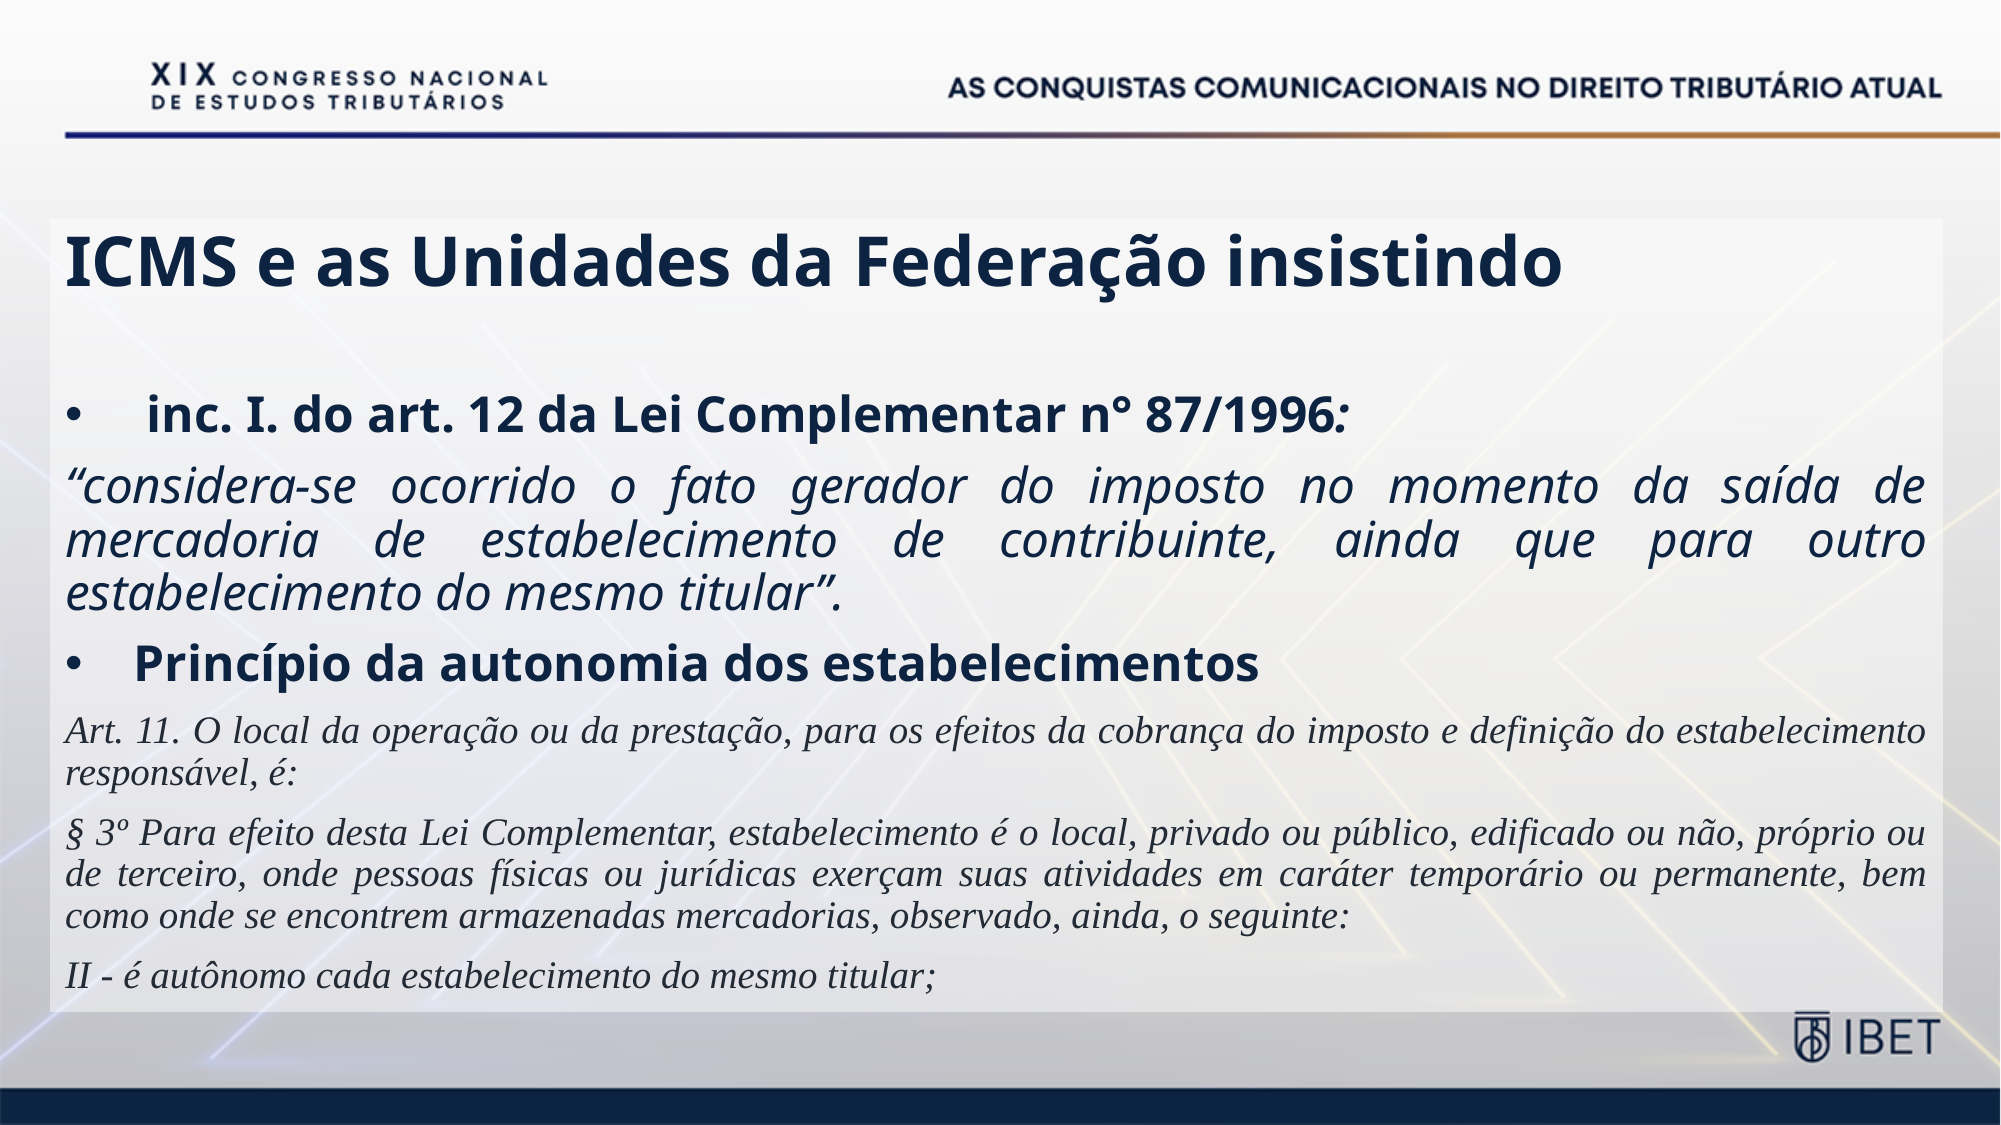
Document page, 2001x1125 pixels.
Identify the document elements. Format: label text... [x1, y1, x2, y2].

subtitle ICMS e as Unidades da Federação insistindo inc. I. do art. 12 da Lei Complementar n° 87/1996: “considera-se ocorrido o fato gerador do imposto no momento da saída de mercadoria de estabelecimento de contribuinte, ainda que para outro estabelecimento do mesmo titular”. Princípio da autonomia dos estabelecimentos Art. 11. O local da operação ou da prestação, para os efeitos da cobrança do imposto e definição do estabelecimento responsável, é: § 3º Para efeito desta Lei Complementar, estabelecimento é o local, privado ou público, edificado ou não, próprio ou de terceiro, onde pessoas físicas ou jurídicas exerçam suas atividades em caráter temporário ou permanente, bem como onde se encontrem armazenadas mercadorias, observado, ainda, o seguinte: II - é autônomo cada estabelecimento do mesmo titular; [50, 219, 1943, 1012]
picture [0, 0, 2001, 1125]
